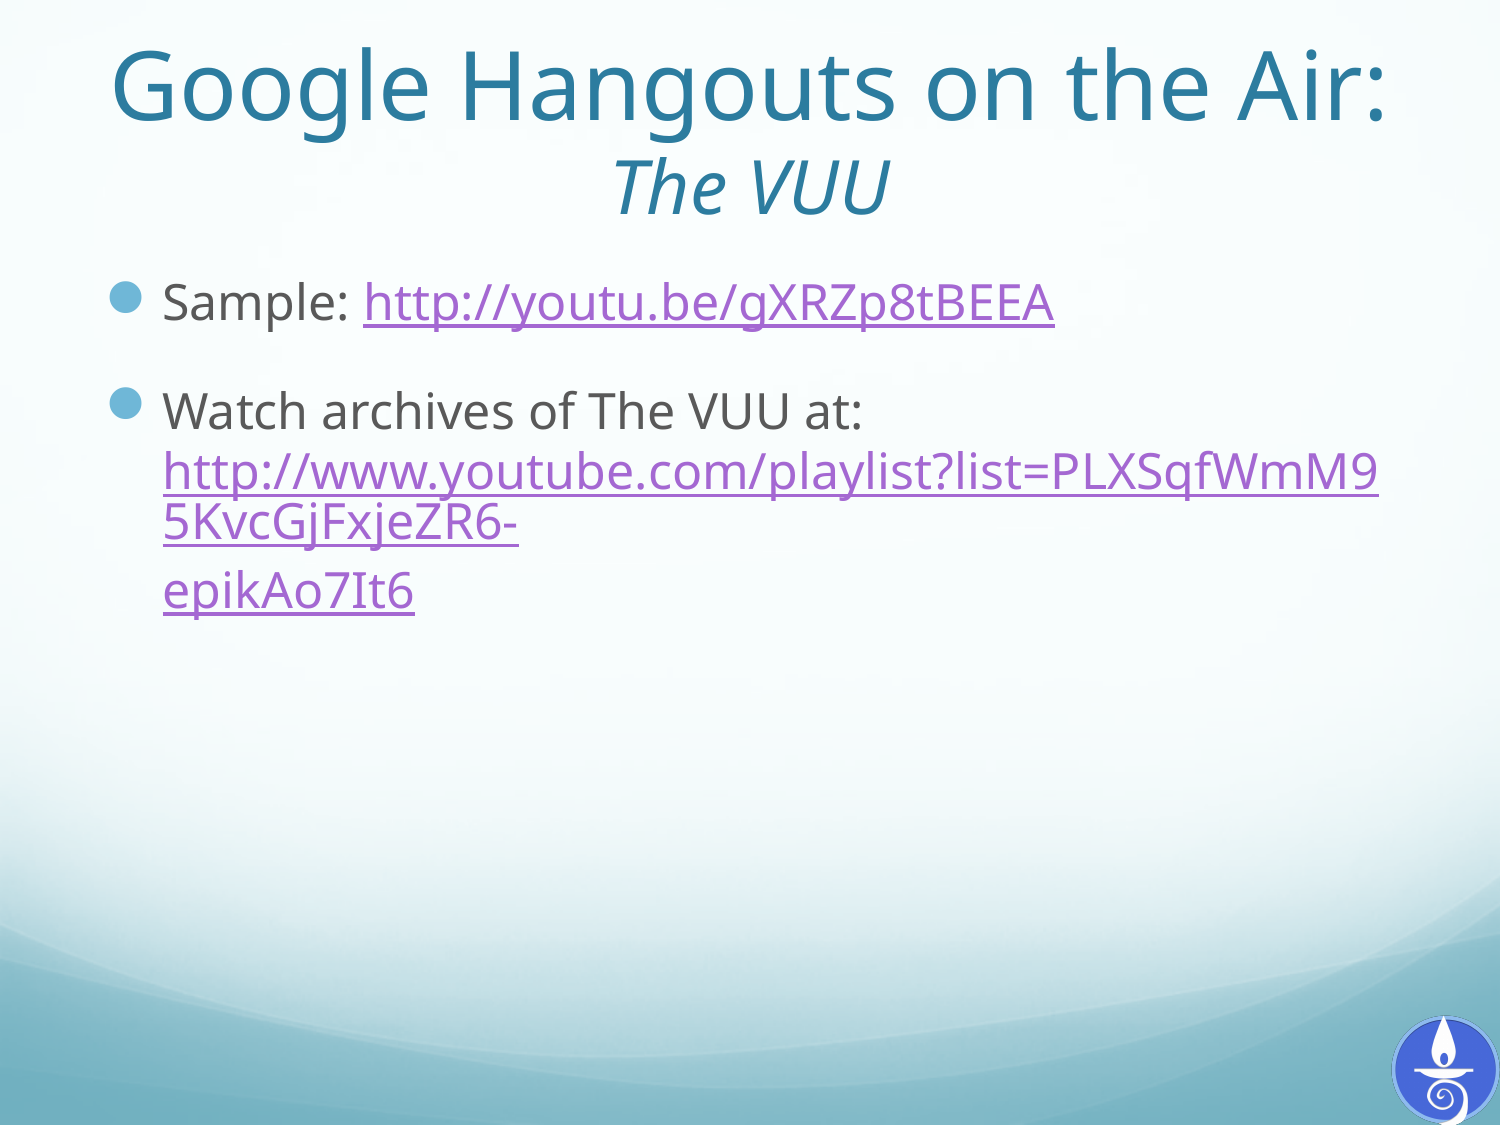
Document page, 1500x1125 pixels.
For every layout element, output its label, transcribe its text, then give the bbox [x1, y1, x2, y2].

picture [1390, 1015, 1500, 1125]
list Sample: http://youtu.be/gXRZp8tBEEA Watch archives of The VUU at: http://www.youtube.com/playlist?list=PLXSqfWmM95KvcGjFxjeZR6-epikAo7It6 [90, 262, 1410, 975]
title Google Hangouts on the Air: The VUU [90, 17, 1410, 237]
